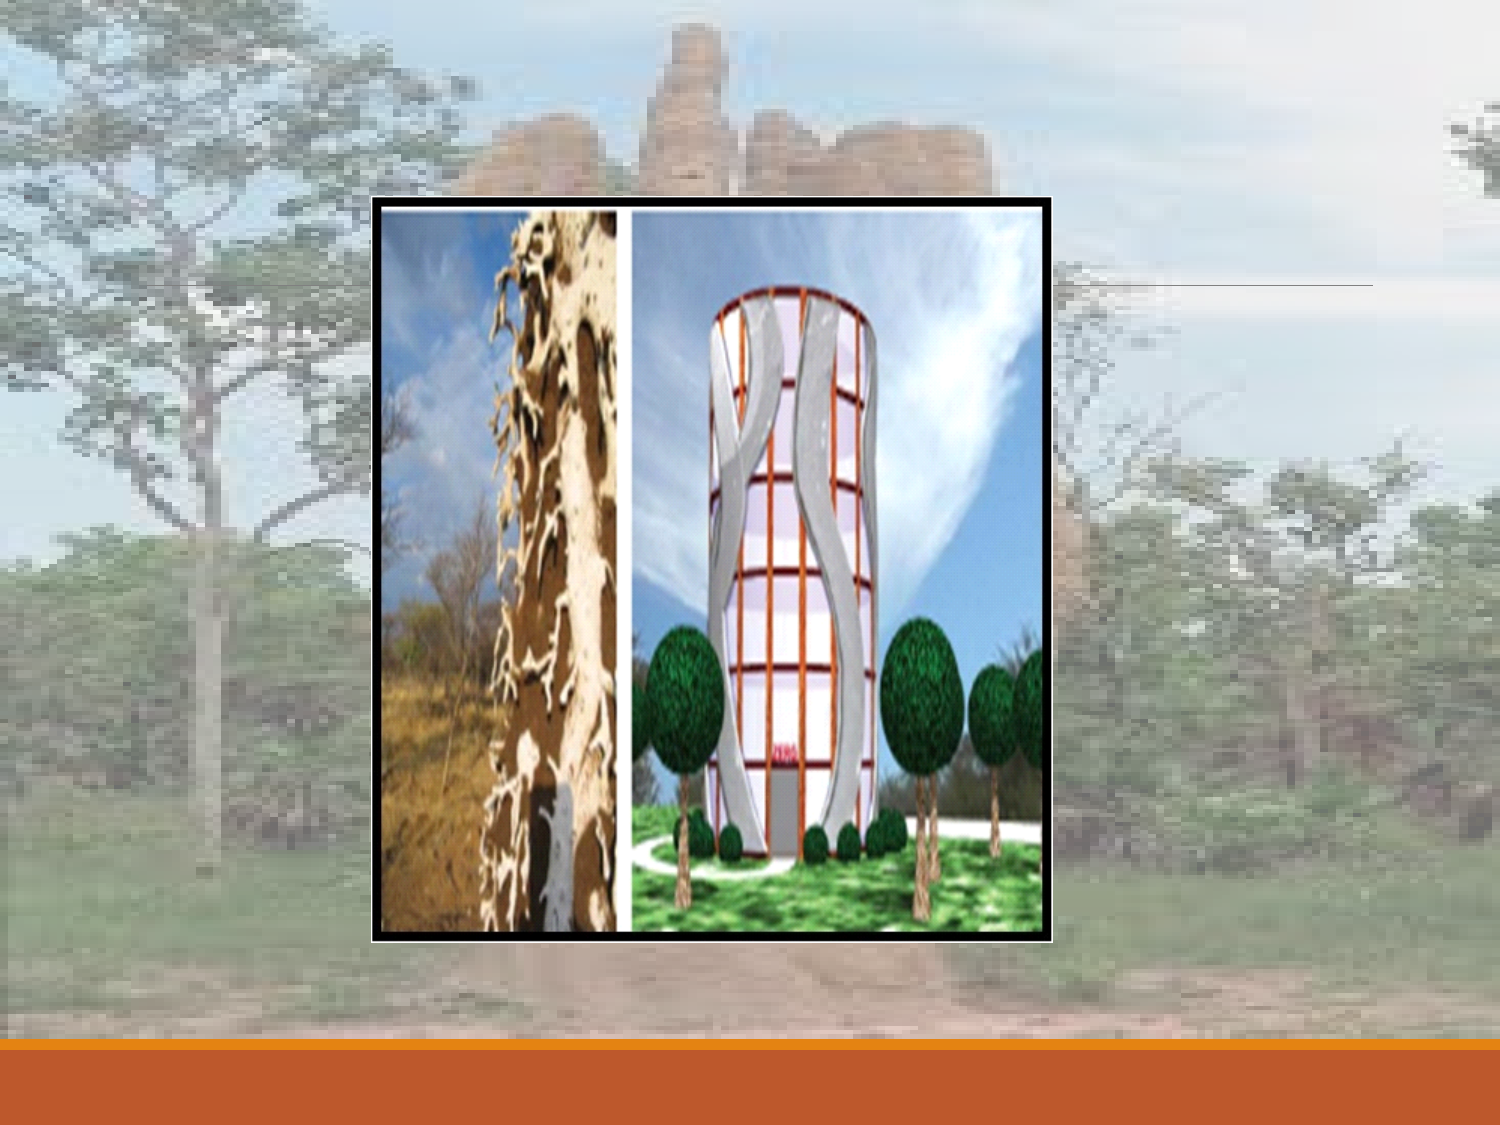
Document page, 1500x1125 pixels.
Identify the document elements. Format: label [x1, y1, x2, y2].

picture [371, 195, 1054, 944]
